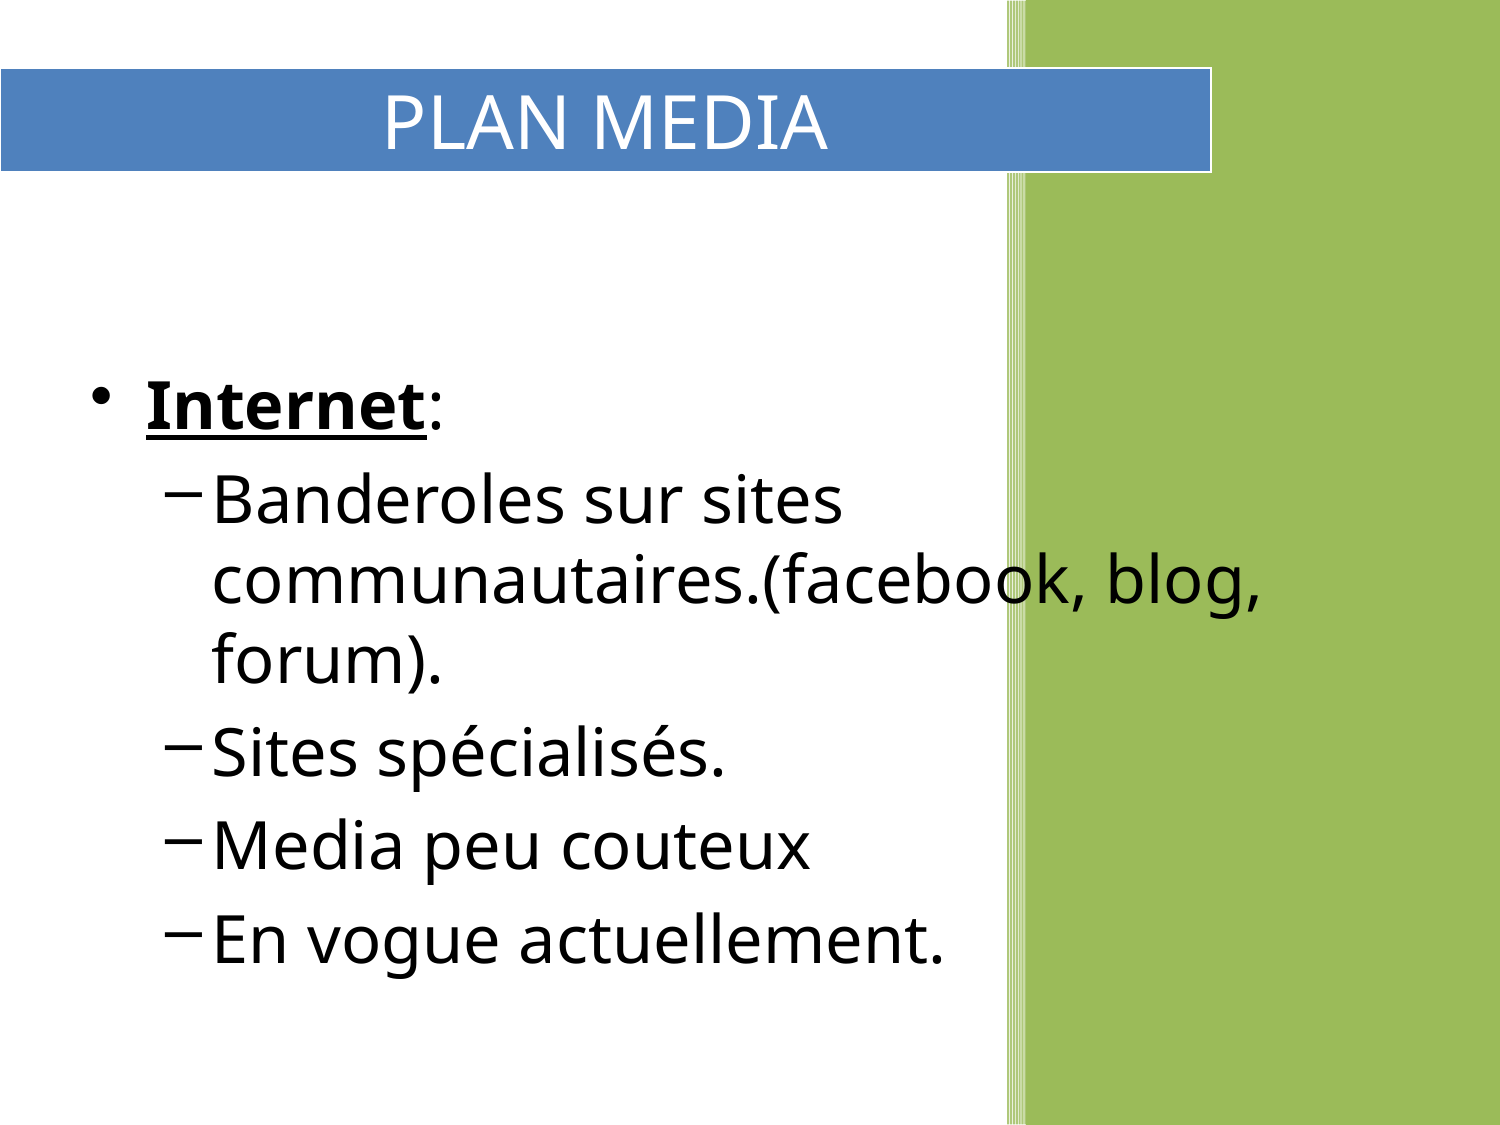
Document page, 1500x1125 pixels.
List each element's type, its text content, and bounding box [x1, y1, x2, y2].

list Internet: Banderoles sur sites communautaires.(facebook, blog, forum). Sites spécialisés. Media peu couteux En vogue actuellement. [74, 262, 998, 1006]
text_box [1003, 0, 1500, 1125]
text_box PLAN MEDIA [0, 67, 998, 173]
